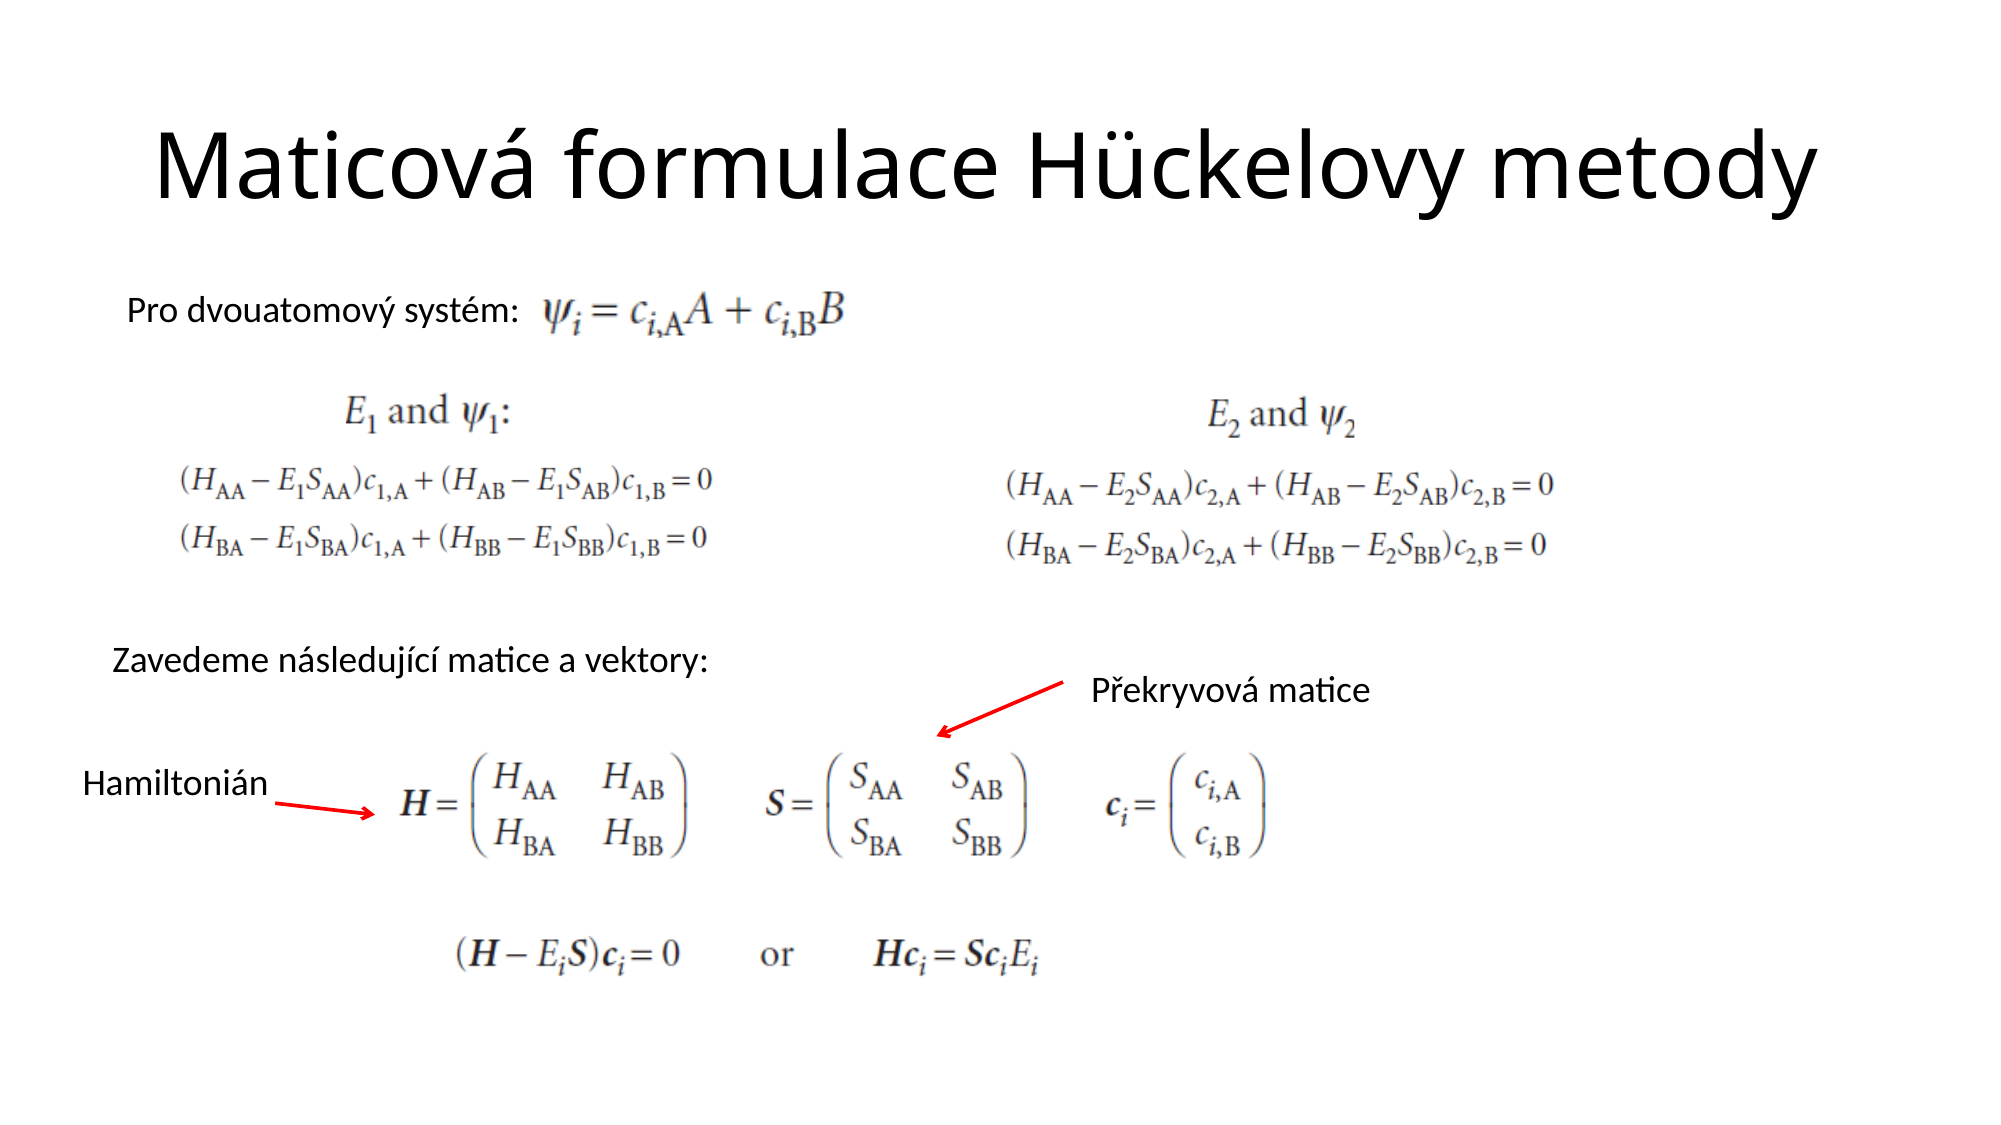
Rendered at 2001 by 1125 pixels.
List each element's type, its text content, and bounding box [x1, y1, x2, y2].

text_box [275, 803, 375, 815]
picture [1208, 389, 1355, 447]
picture [996, 456, 1561, 580]
picture [445, 925, 1054, 985]
picture [345, 389, 513, 438]
title Maticová formulace Hückelovy metody [137, 59, 1863, 278]
picture [374, 742, 1274, 873]
text_box Zavedeme následující matice a vektory: [97, 627, 819, 688]
picture [170, 456, 722, 563]
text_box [936, 682, 1064, 737]
text_box Překryvová matice [1076, 657, 1467, 718]
text_box Pro dvouatomový systém: [112, 277, 638, 337]
picture [540, 288, 845, 338]
text_box Hamiltonián [67, 750, 374, 811]
